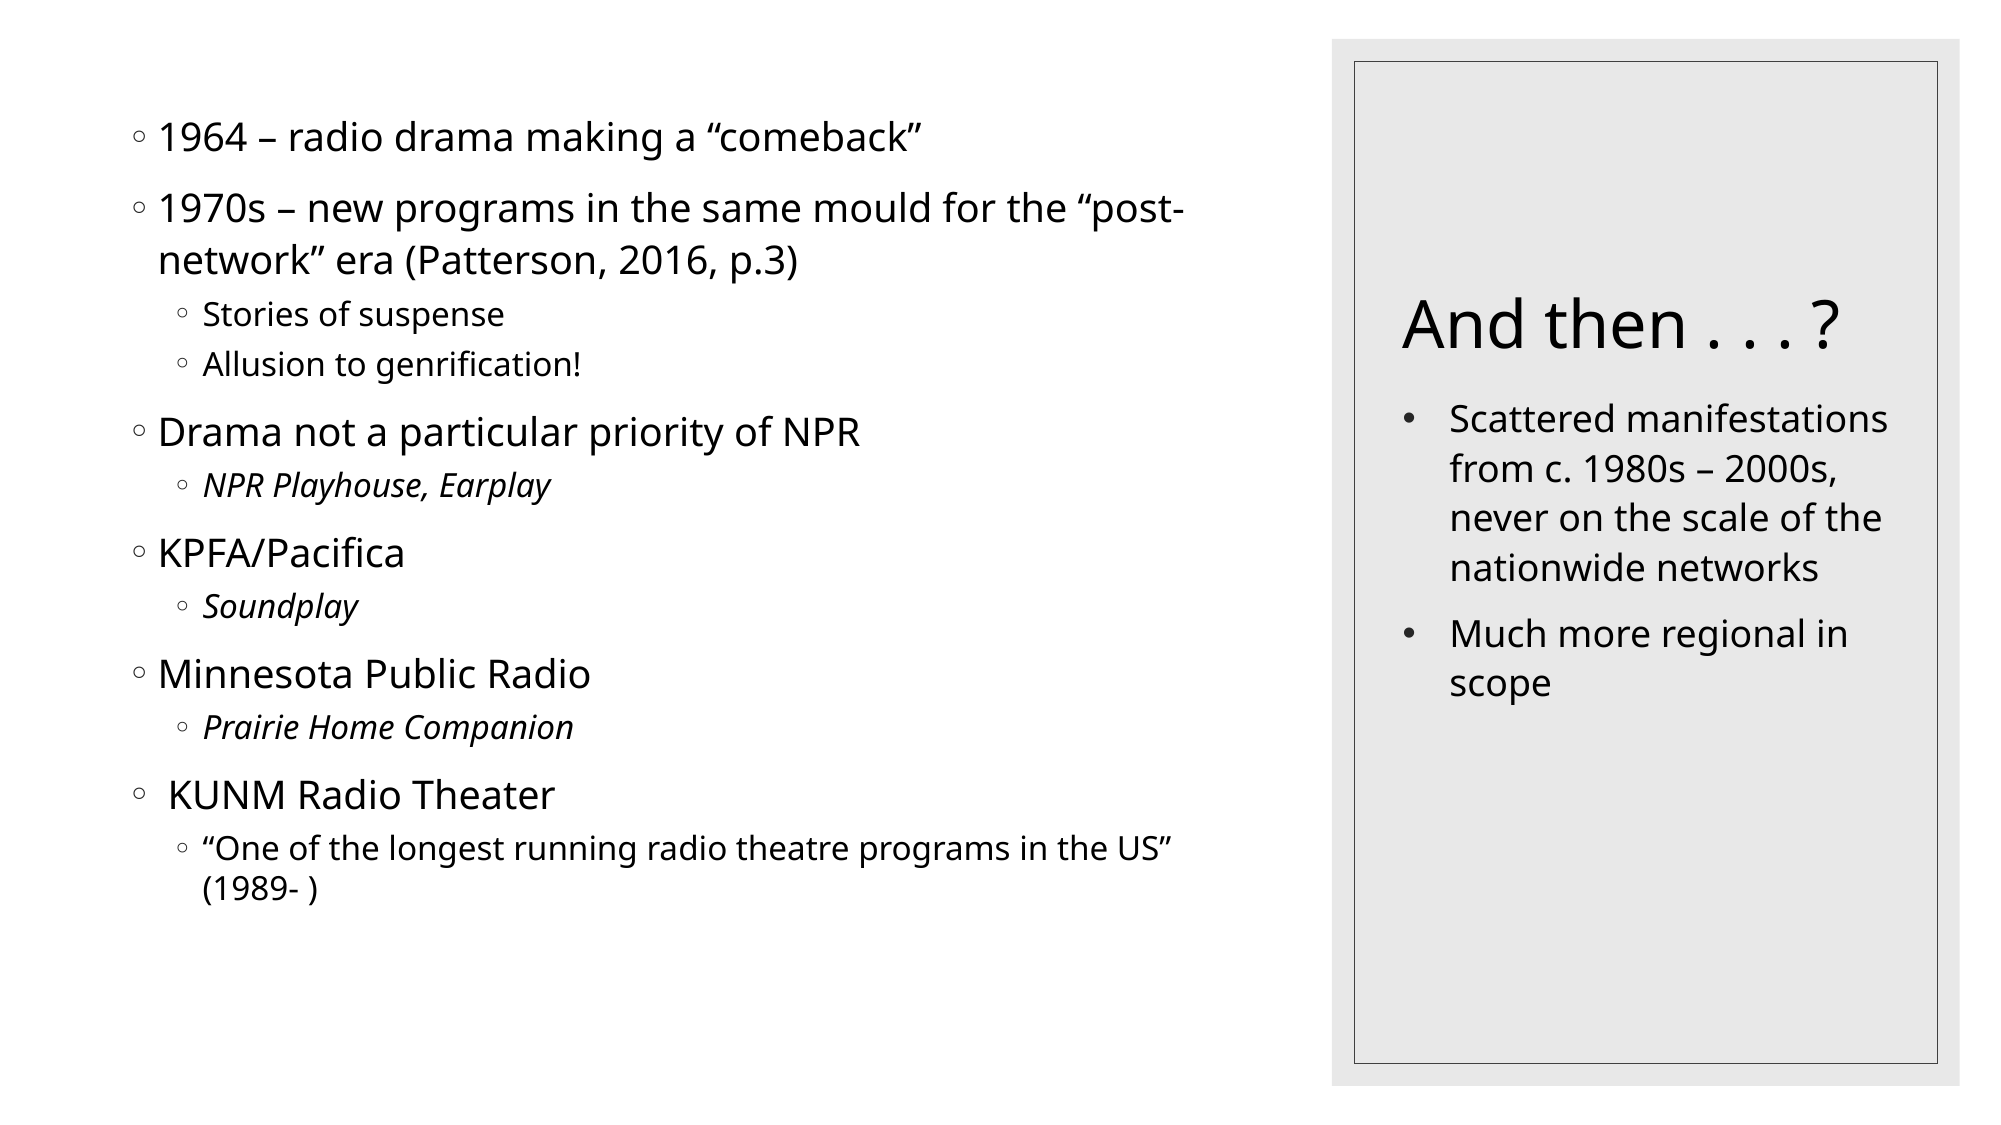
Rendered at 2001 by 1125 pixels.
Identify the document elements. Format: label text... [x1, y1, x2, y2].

list 1964 – radio drama making a “comeback” 1970s – new programs in the same mould for the “post-network” era (Patterson, 2016, p.3) Stories of suspense Allusion to genrification! Drama not a particular priority of NPR NPR Playhouse, Earplay KPFA/Pacifica Soundplay Minnesota Public Radio Prairie Home Companion KUNM Radio Theater “One of the longest running radio theatre programs in the US” (1989- ) [112, 99, 1238, 975]
title And then . . . ? [1387, 99, 1907, 370]
list Scattered manifestations from c. 1980s – 2000s, never on the scale of the nationwide networks Much more regional in scope [1387, 383, 1907, 975]
